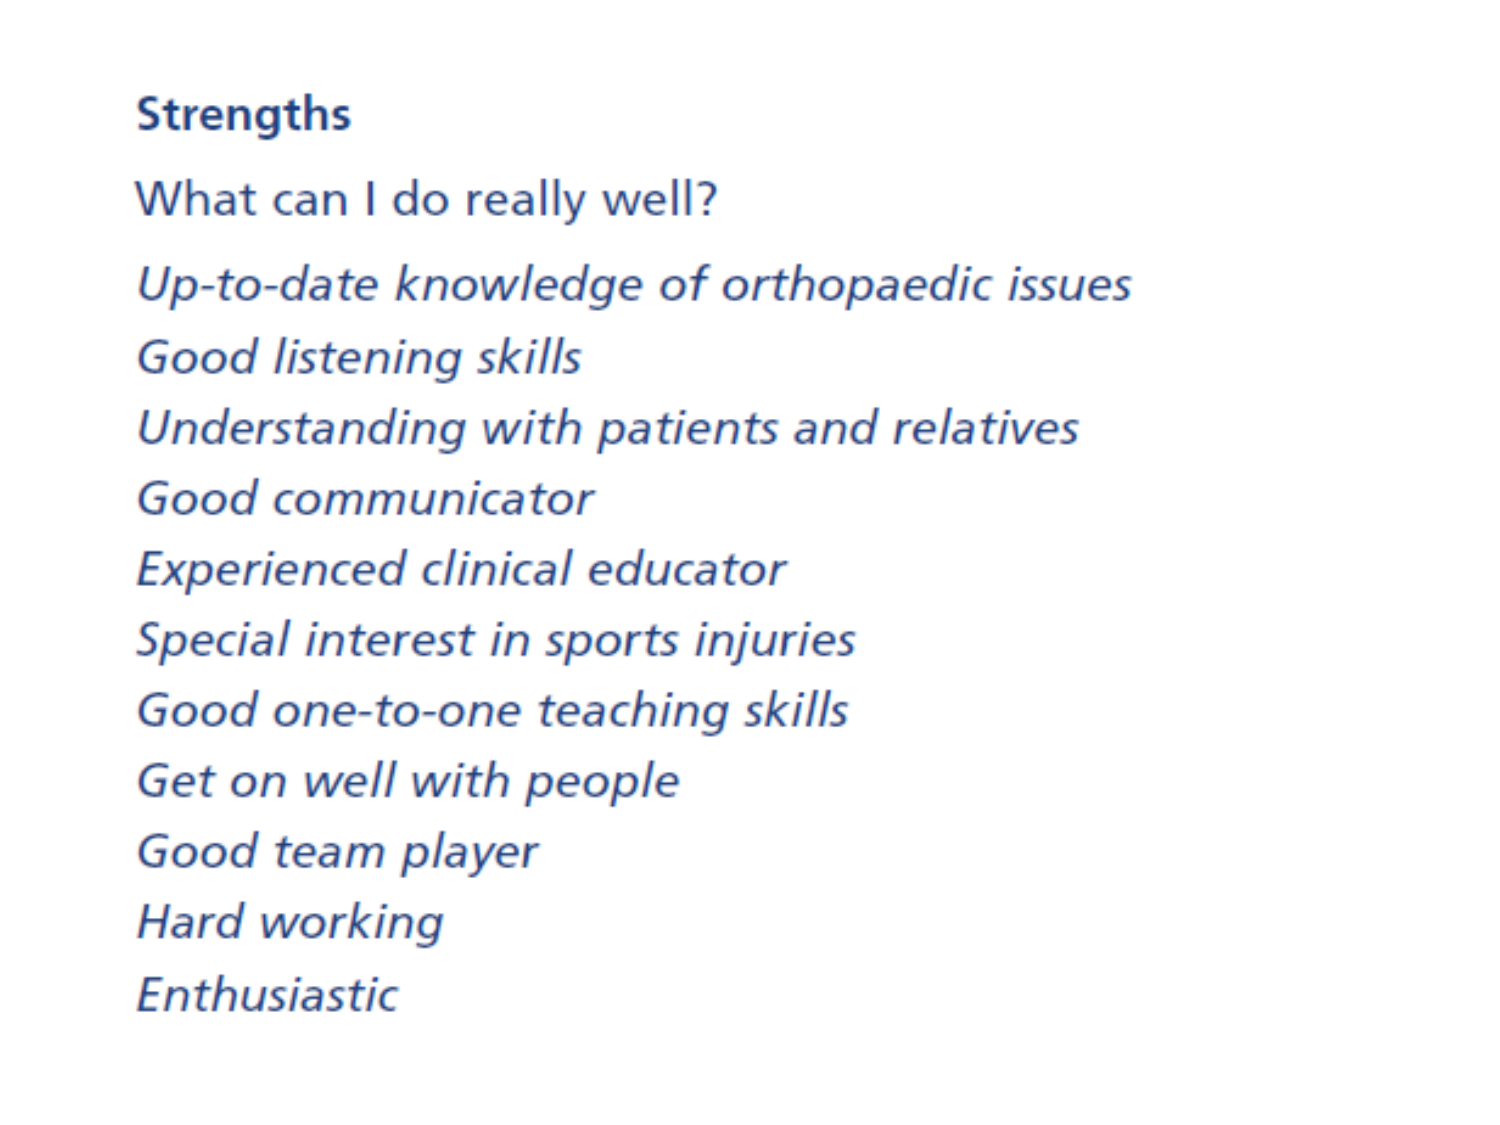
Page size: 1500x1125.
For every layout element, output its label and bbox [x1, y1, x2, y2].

list [113, 87, 1251, 1064]
